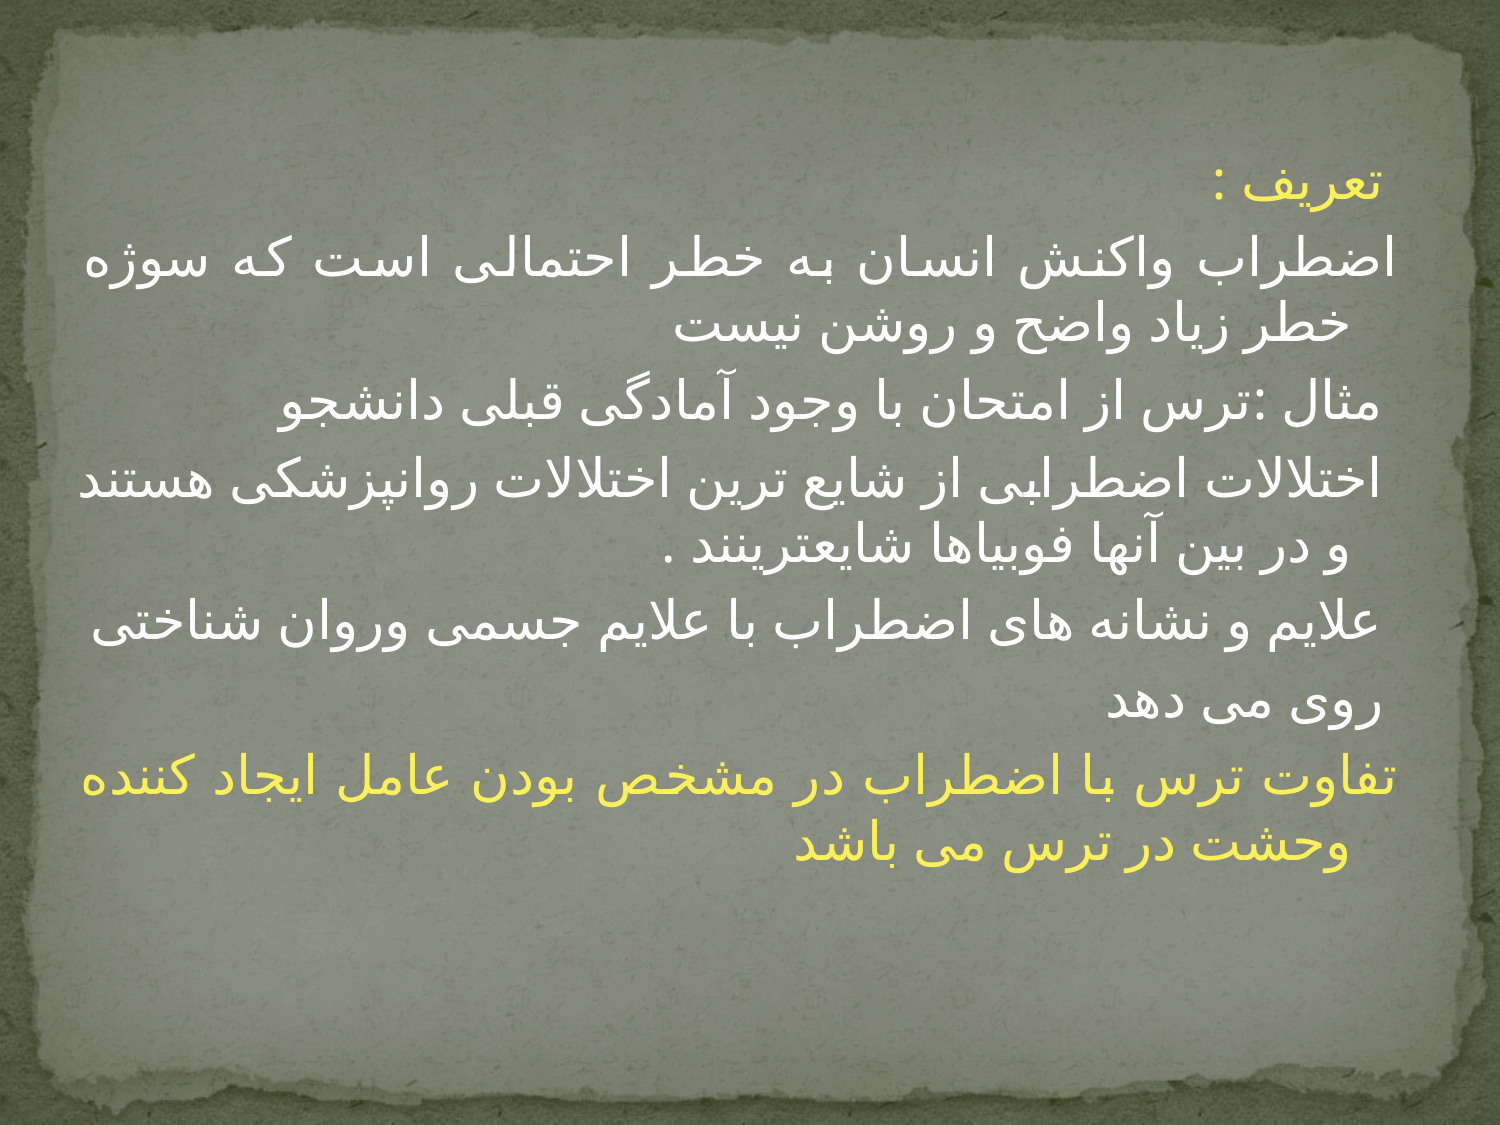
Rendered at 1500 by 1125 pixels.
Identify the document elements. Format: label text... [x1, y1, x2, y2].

list تعریف : اضطراب واکنش انسان به خطر احتمالی است که سوژه خطر زیاد واضح و روشن نیست مثال :ترس از امتحان با وجود آمادگی قبلی دانشجو اختلالات اضطرابی از شایع ترین اختلالات روانپزشکی هستند و در بین آنها فوبیاها شایعترینند . علایم و نشانه های اضطراب با علایم جسمی وروان شناختی روی می دهد تفاوت ترس با اضطراب در مشخص بودن عامل ایجاد کننده وحشت در ترس می باشد [62, 137, 1413, 888]
